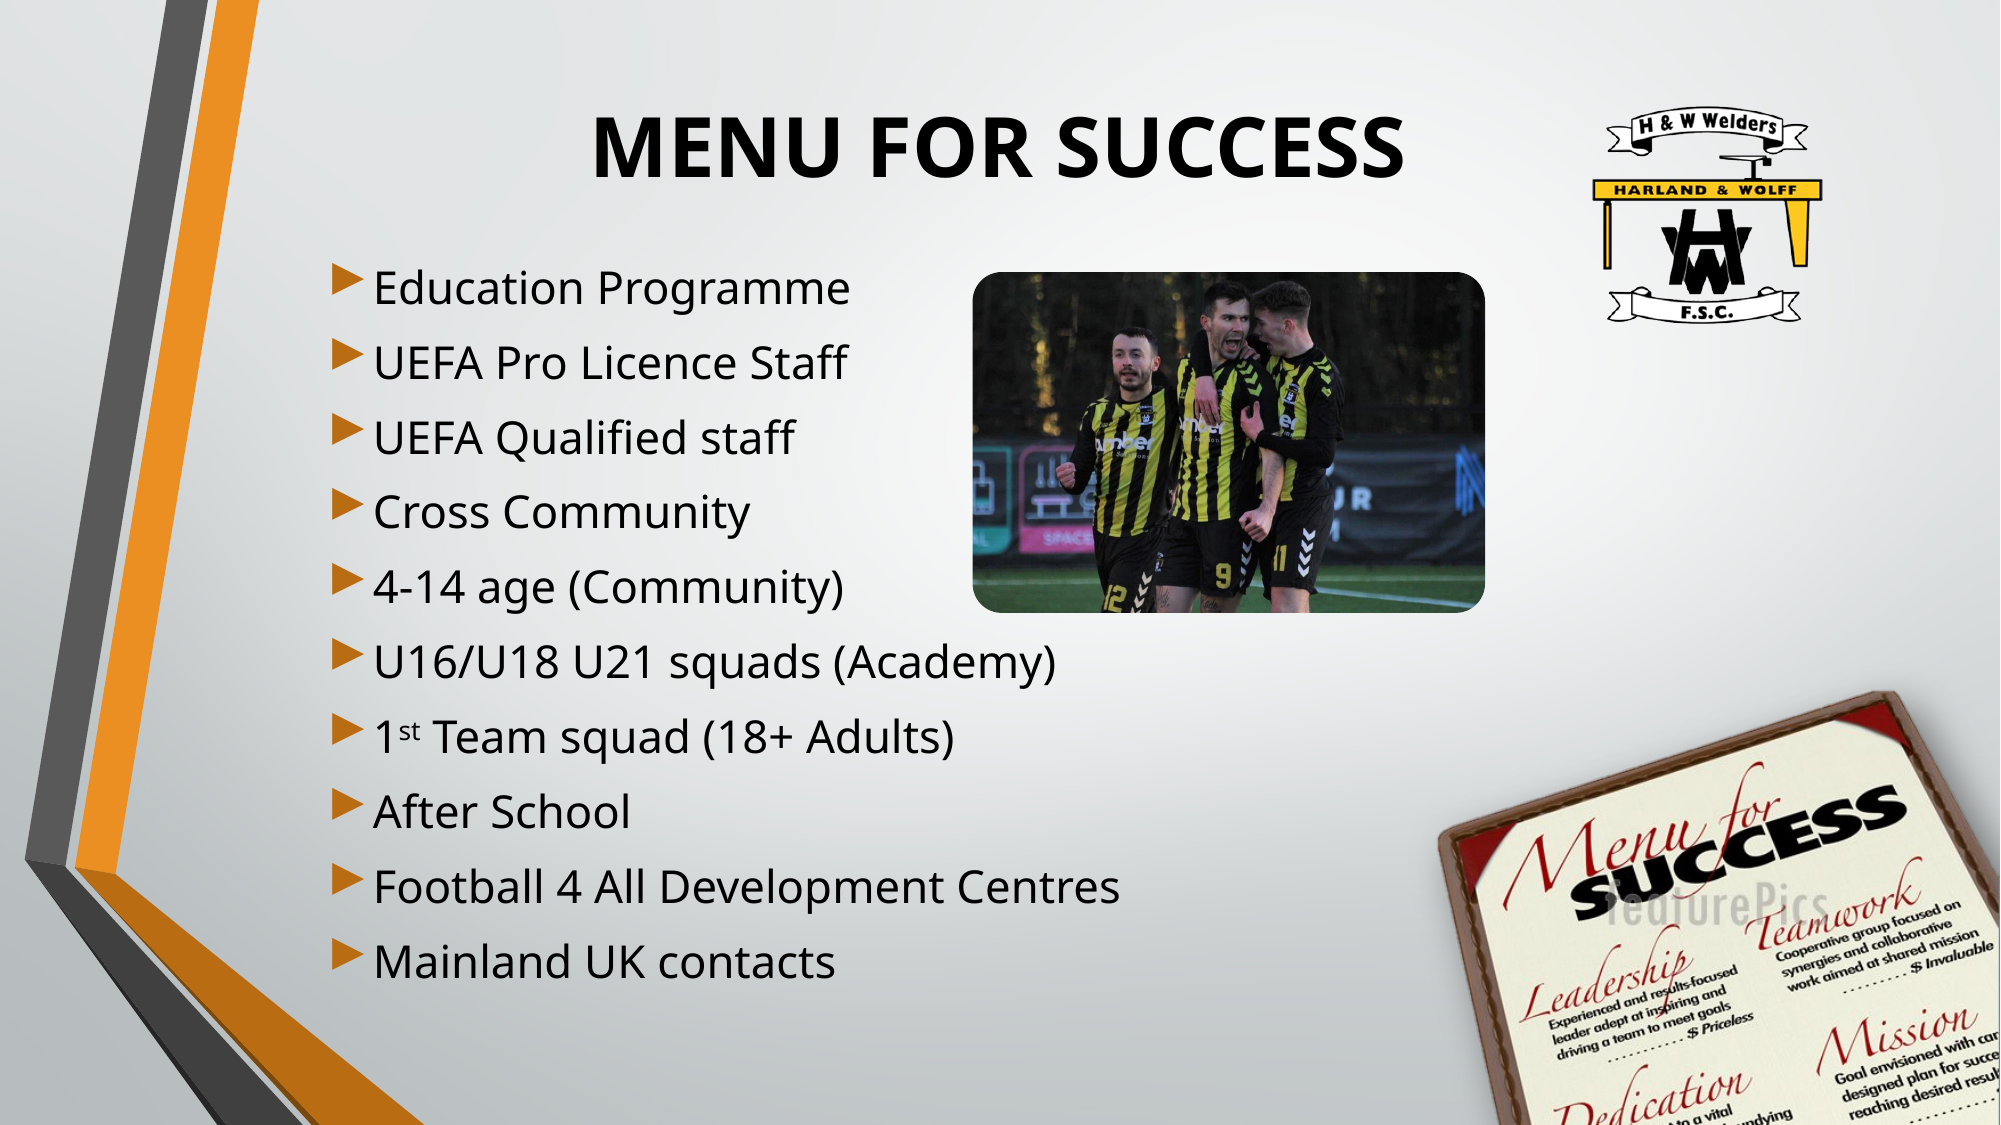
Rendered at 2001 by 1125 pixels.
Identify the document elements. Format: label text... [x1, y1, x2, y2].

title MENU FOR SUCCESS [209, 0, 1809, 288]
picture [1586, 94, 1829, 336]
picture [972, 271, 1486, 614]
picture [1430, 682, 2000, 1125]
list Education Programme UEFA Pro Licence Staff UEFA Qualified staff Cross Community 4-14 age (Community) U16/U18 U21 squads (Academy) 1st Team squad (18+ Adults) After School Football 4 All Development Centres Mainland UK contacts [311, 251, 1530, 999]
